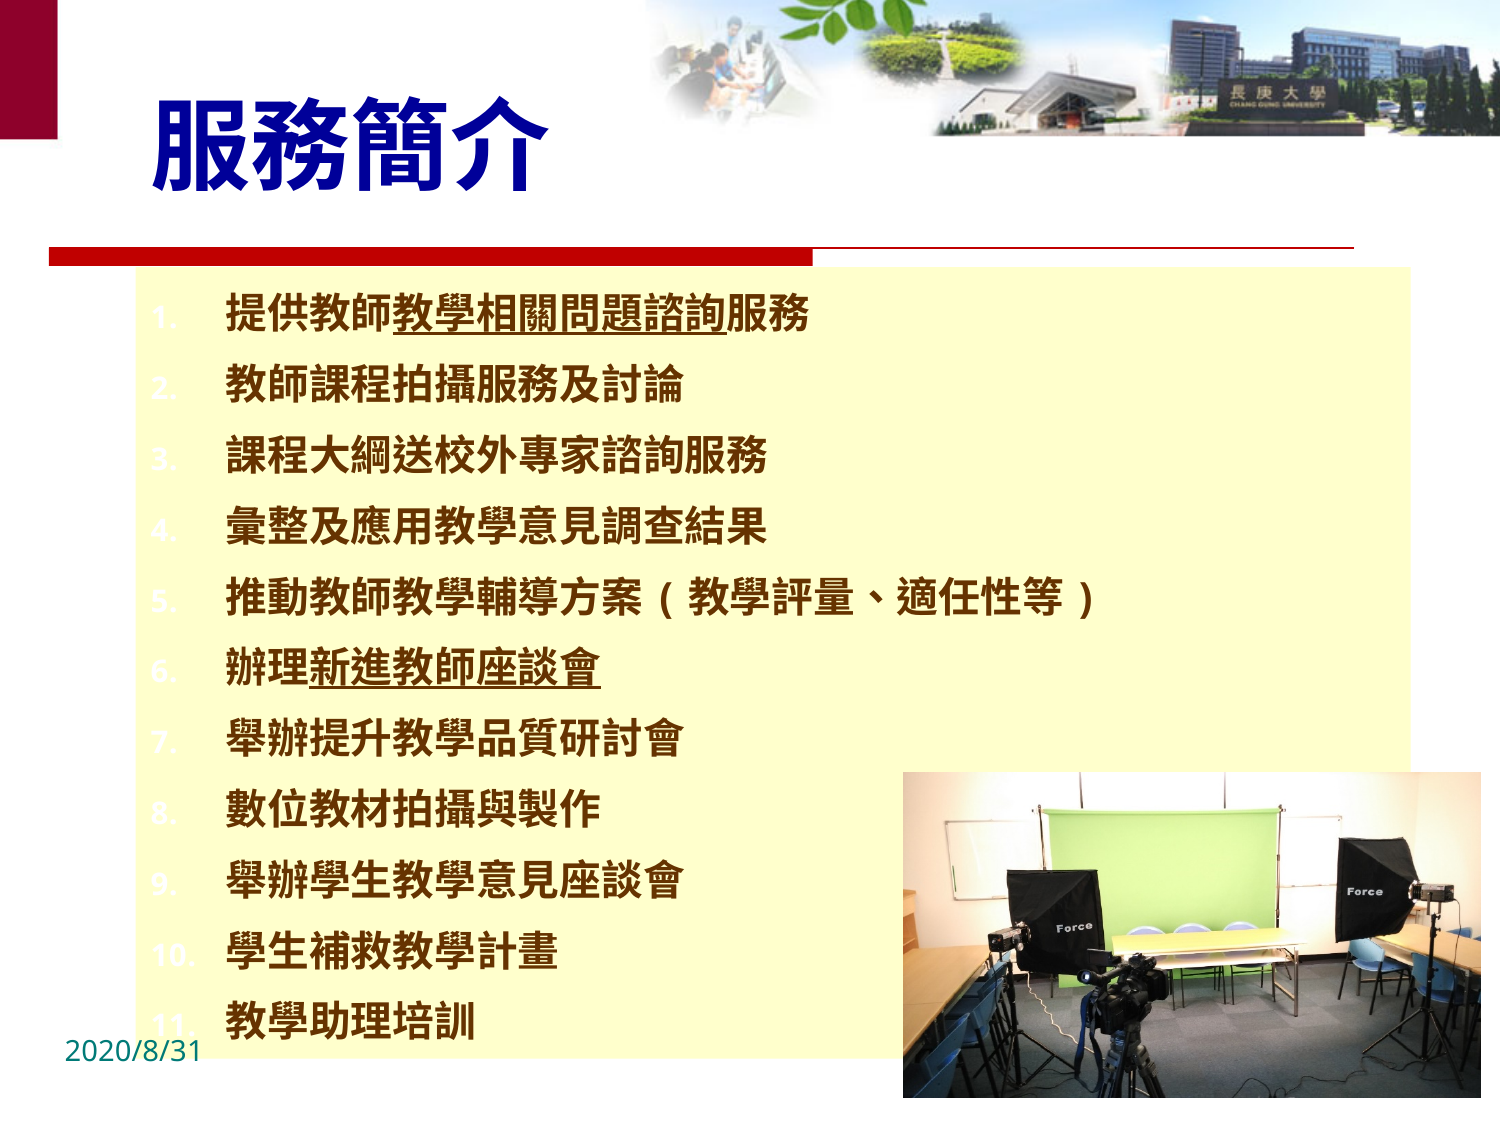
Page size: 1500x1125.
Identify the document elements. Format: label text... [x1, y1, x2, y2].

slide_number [49, 1024, 425, 1103]
list 提供教師教學相關問題諮詢服務 教師課程拍攝服務及討論 課程大綱送校外專家諮詢服務 彙整及應用教學意見調查結果 推動教師教學輔導方案(教學評量、適任性等) 辦理新進教師座談會 舉辦提升教學品質研討會 數位教材拍攝與製作 舉辦學生教學意見座談會 學生補救教學計畫 教學助理培訓 [135, 267, 1411, 1059]
picture [0, 0, 1500, 1125]
title 服務簡介 [135, 54, 1411, 230]
